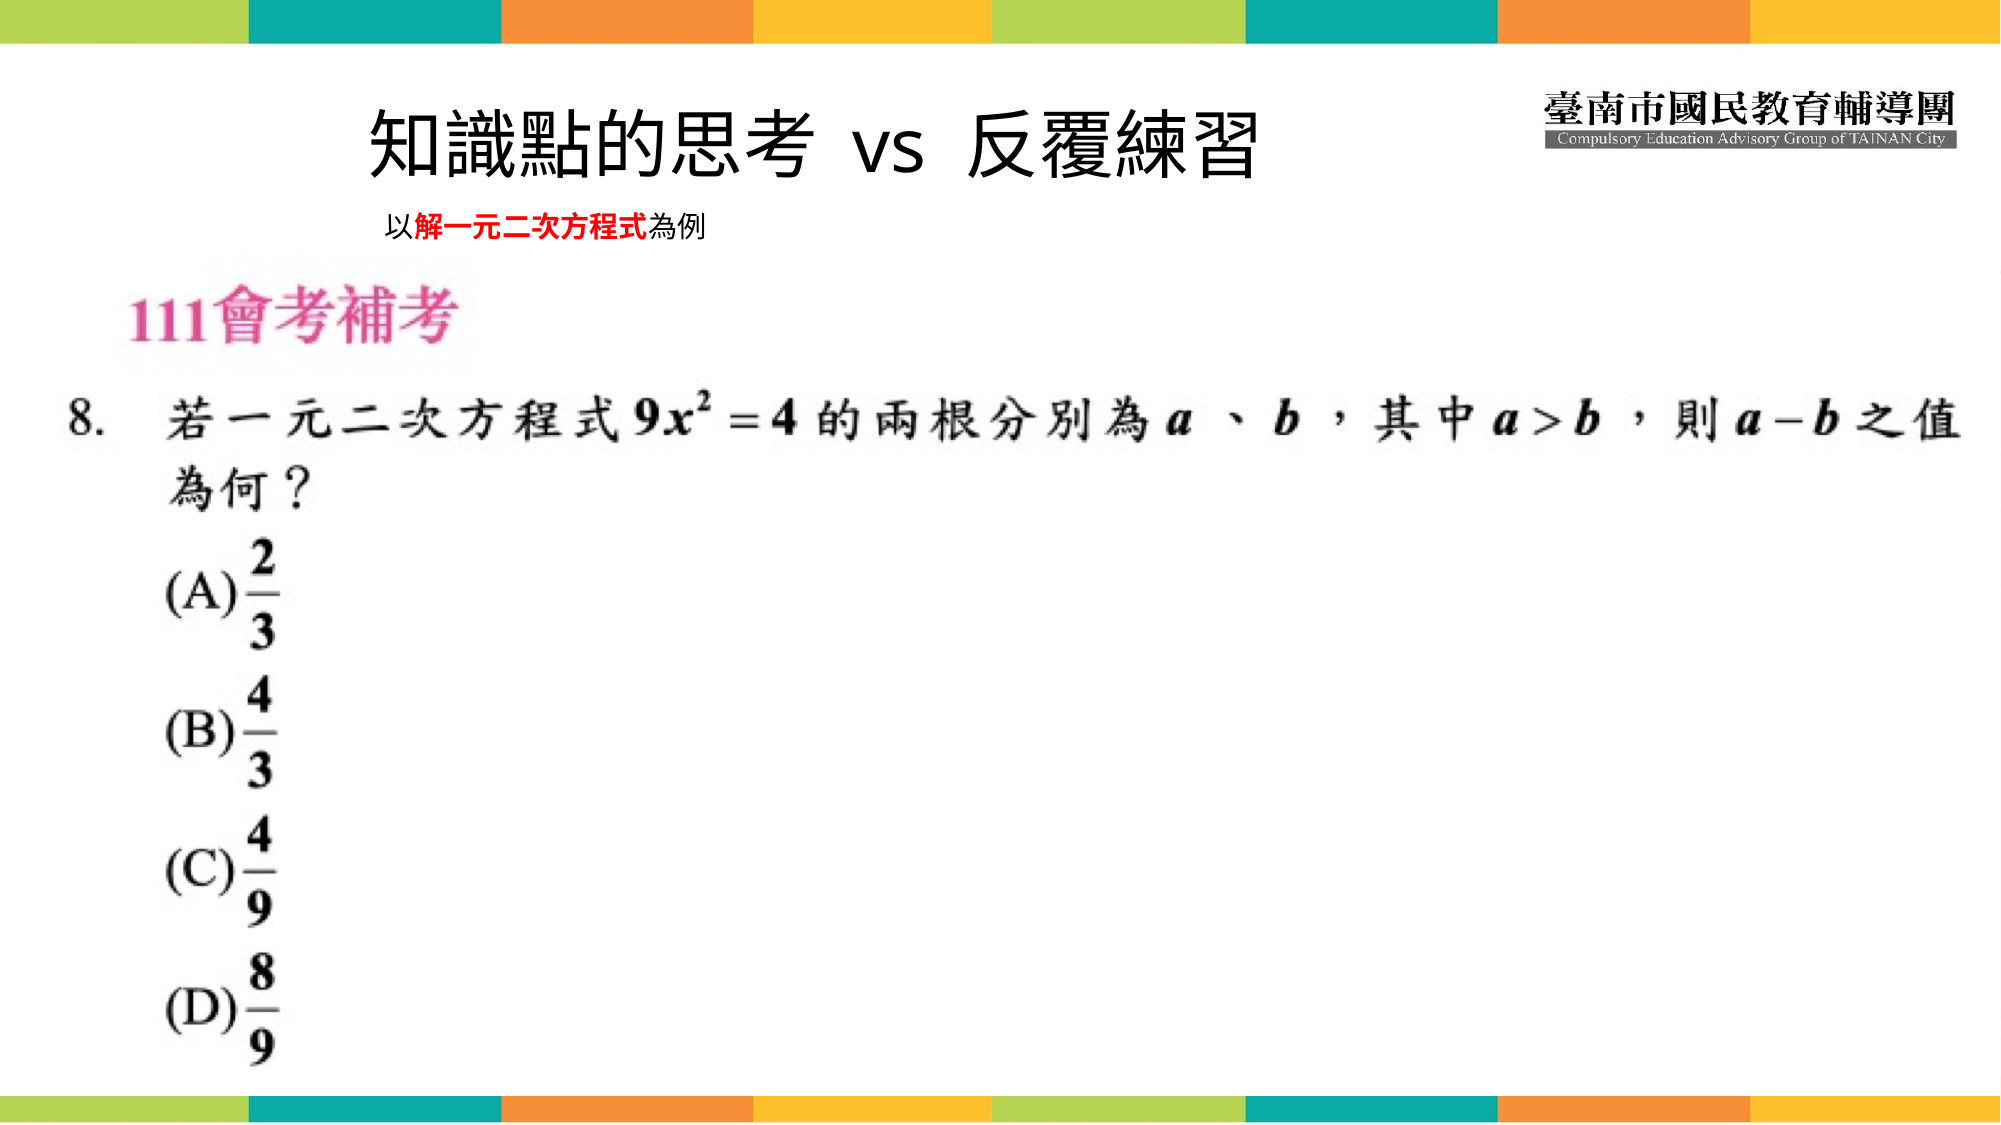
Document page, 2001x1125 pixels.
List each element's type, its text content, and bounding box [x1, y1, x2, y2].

picture [0, 0, 2001, 1125]
title 知識點的思考 vs 反覆練習 [353, 92, 1647, 205]
text_box 以解一元二次方程式為例 [370, 201, 1371, 251]
